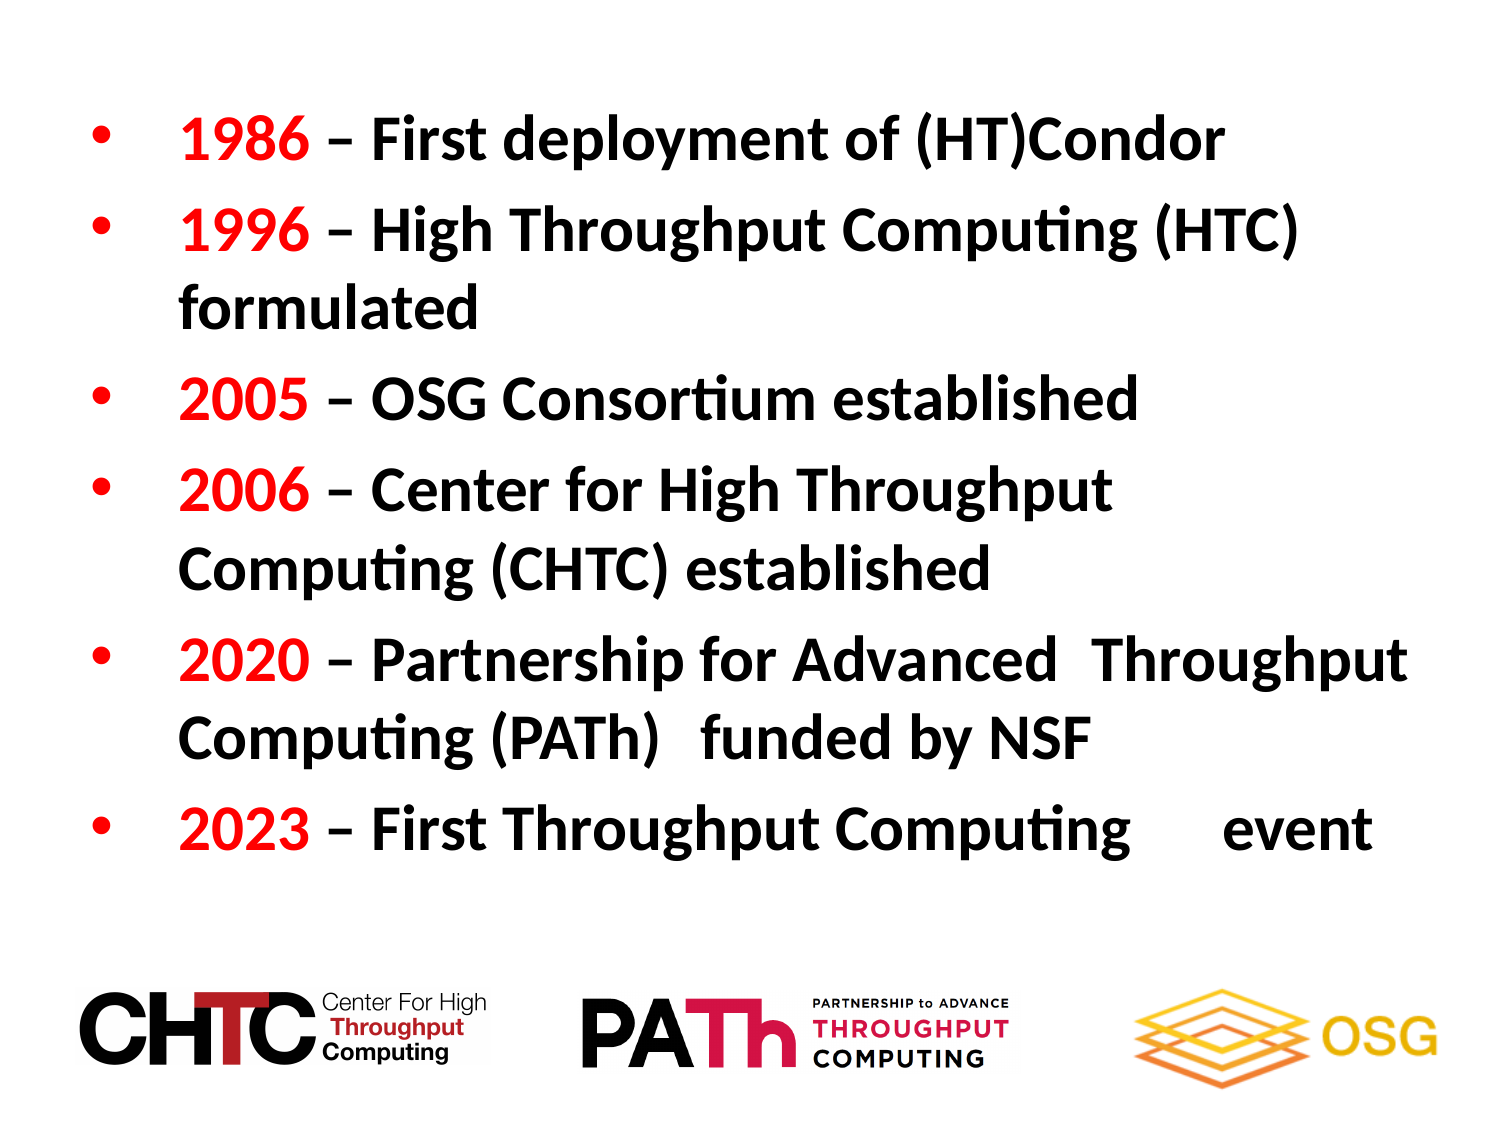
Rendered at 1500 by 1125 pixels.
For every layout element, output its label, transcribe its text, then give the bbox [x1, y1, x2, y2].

picture [75, 987, 491, 1065]
picture [1132, 969, 1443, 1105]
picture [577, 990, 1021, 1074]
list 1986 – First deployment of (HT)Condor 1996 – High Throughput Computing (HTC) formulated 2005 – OSG Consortium established 2006 – Center for High Throughput Computing (CHTC) established 2020 – Partnership for Advanced Throughput Computing (PATh) funded by NSF 2023 – First Throughput Computing event [75, 87, 1425, 950]
